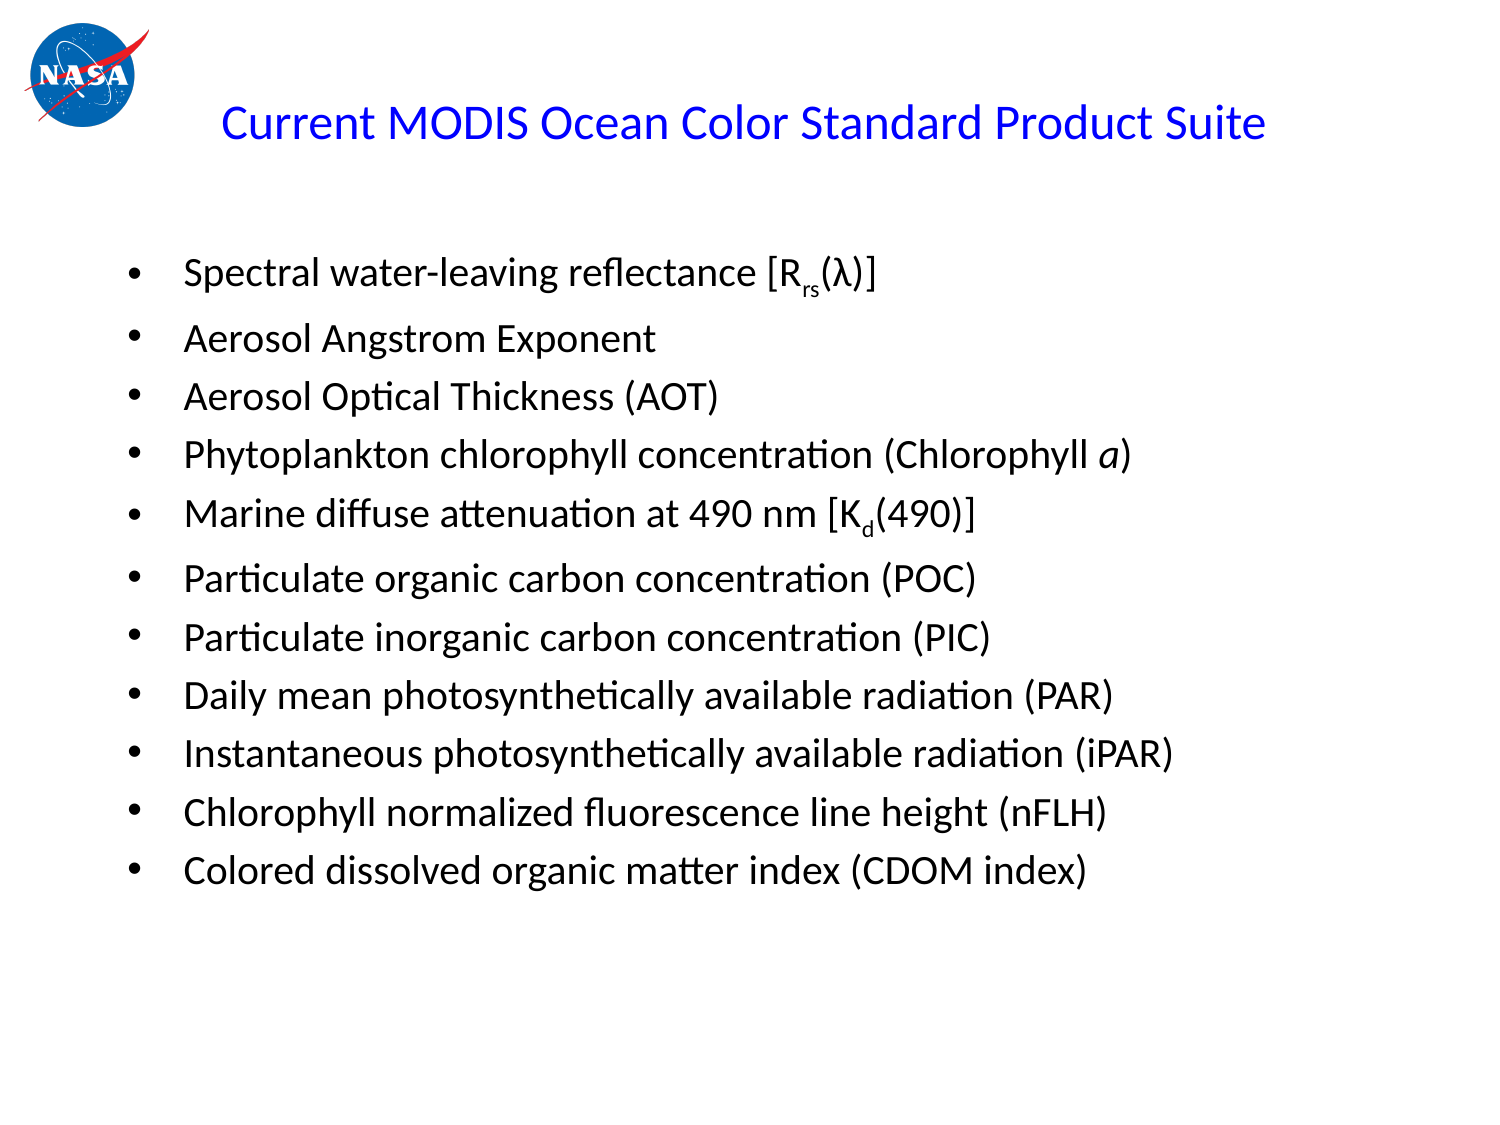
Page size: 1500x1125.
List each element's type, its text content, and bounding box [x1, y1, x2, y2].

list Spectral water-leaving reflectance [Rrs(λ)] Aerosol Angstrom Exponent Aerosol Optical Thickness (AOT) Phytoplankton chlorophyll concentration (Chlorophyll a) Marine diffuse attenuation at 490 nm [Kd(490)] Particulate organic carbon concentration (POC) Particulate inorganic carbon concentration (PIC) Daily mean photosynthetically available radiation (PAR) Instantaneous photosynthetically available radiation (iPAR) Chlorophyll normalized fluorescence line height (nFLH) Colored dissolved organic matter index (CDOM index) [112, 237, 1394, 1046]
picture [23, 22, 150, 127]
title Current MODIS Ocean Color Standard Product Suite [75, 45, 1425, 195]
